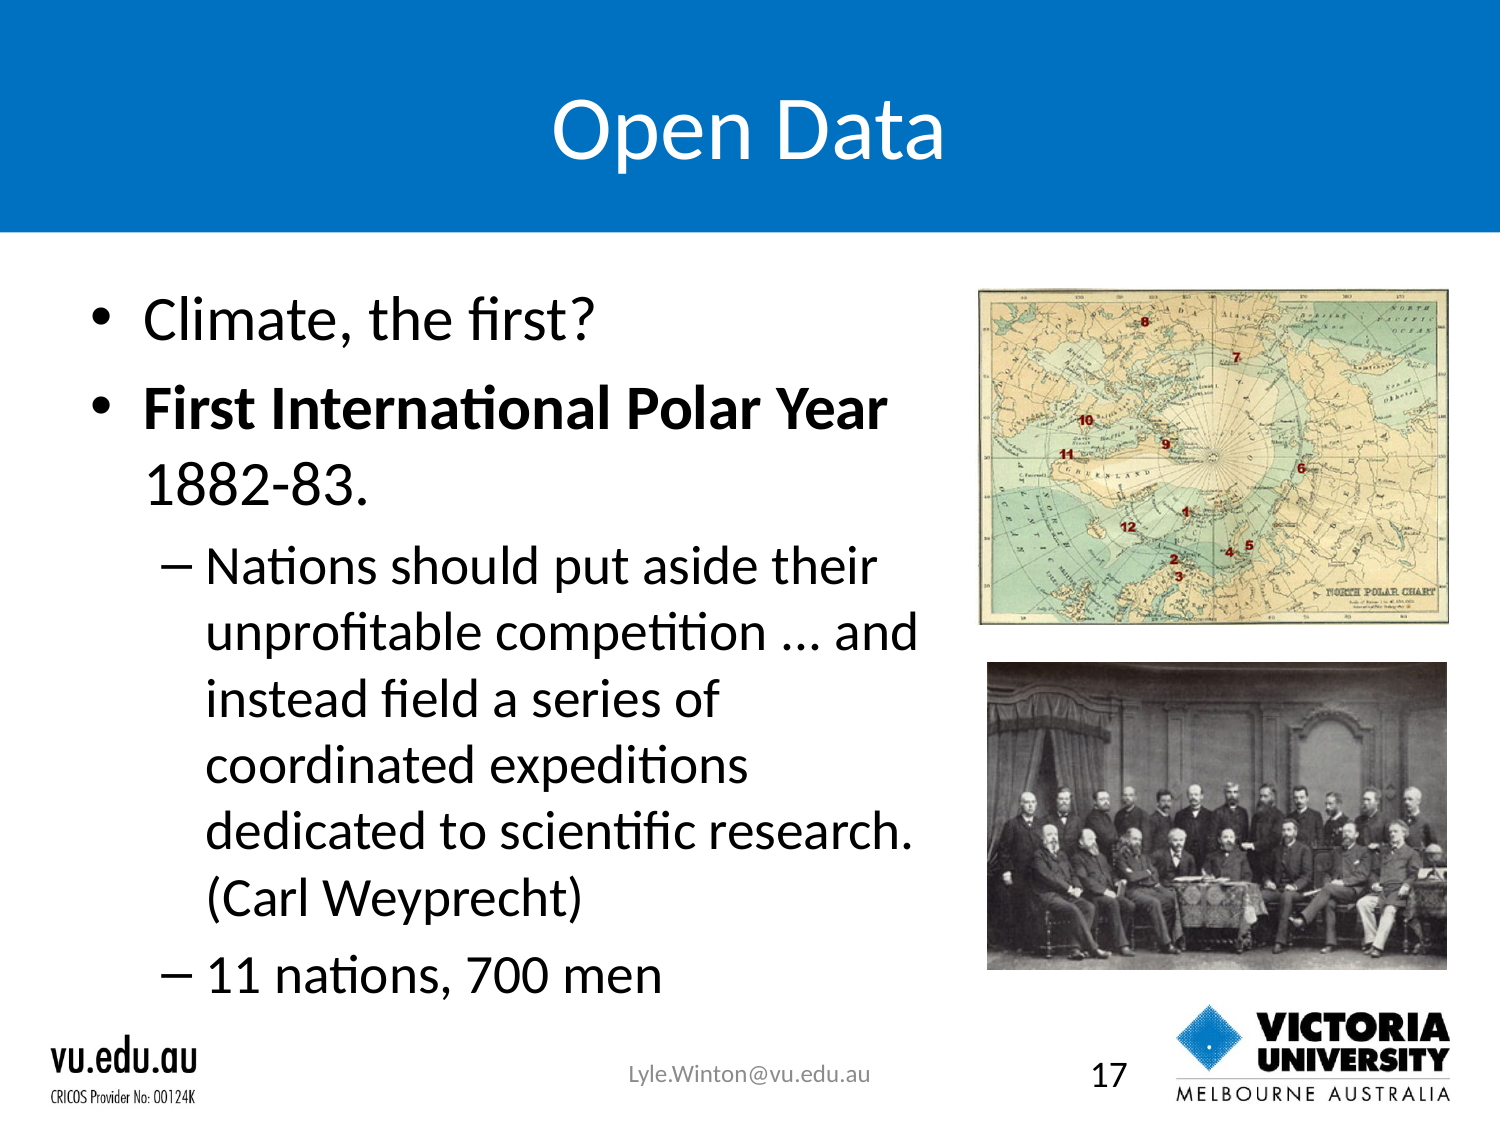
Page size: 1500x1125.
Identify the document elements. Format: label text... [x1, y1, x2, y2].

list Climate, the first? First International Polar Year 1882-83. Nations should put aside their unprofitable competition ... and instead field a series of coordinated expeditions dedicated to scientific research. (Carl Weyprecht) 11 nations, 700 men [75, 270, 963, 1013]
picture [987, 662, 1448, 970]
picture [50, 1004, 1450, 1125]
title Open Data [75, 50, 1425, 196]
slide_number 17 [1074, 1042, 1425, 1103]
picture [974, 287, 1449, 626]
footer Lyle.Winton@vu.edu.au [512, 1042, 988, 1103]
